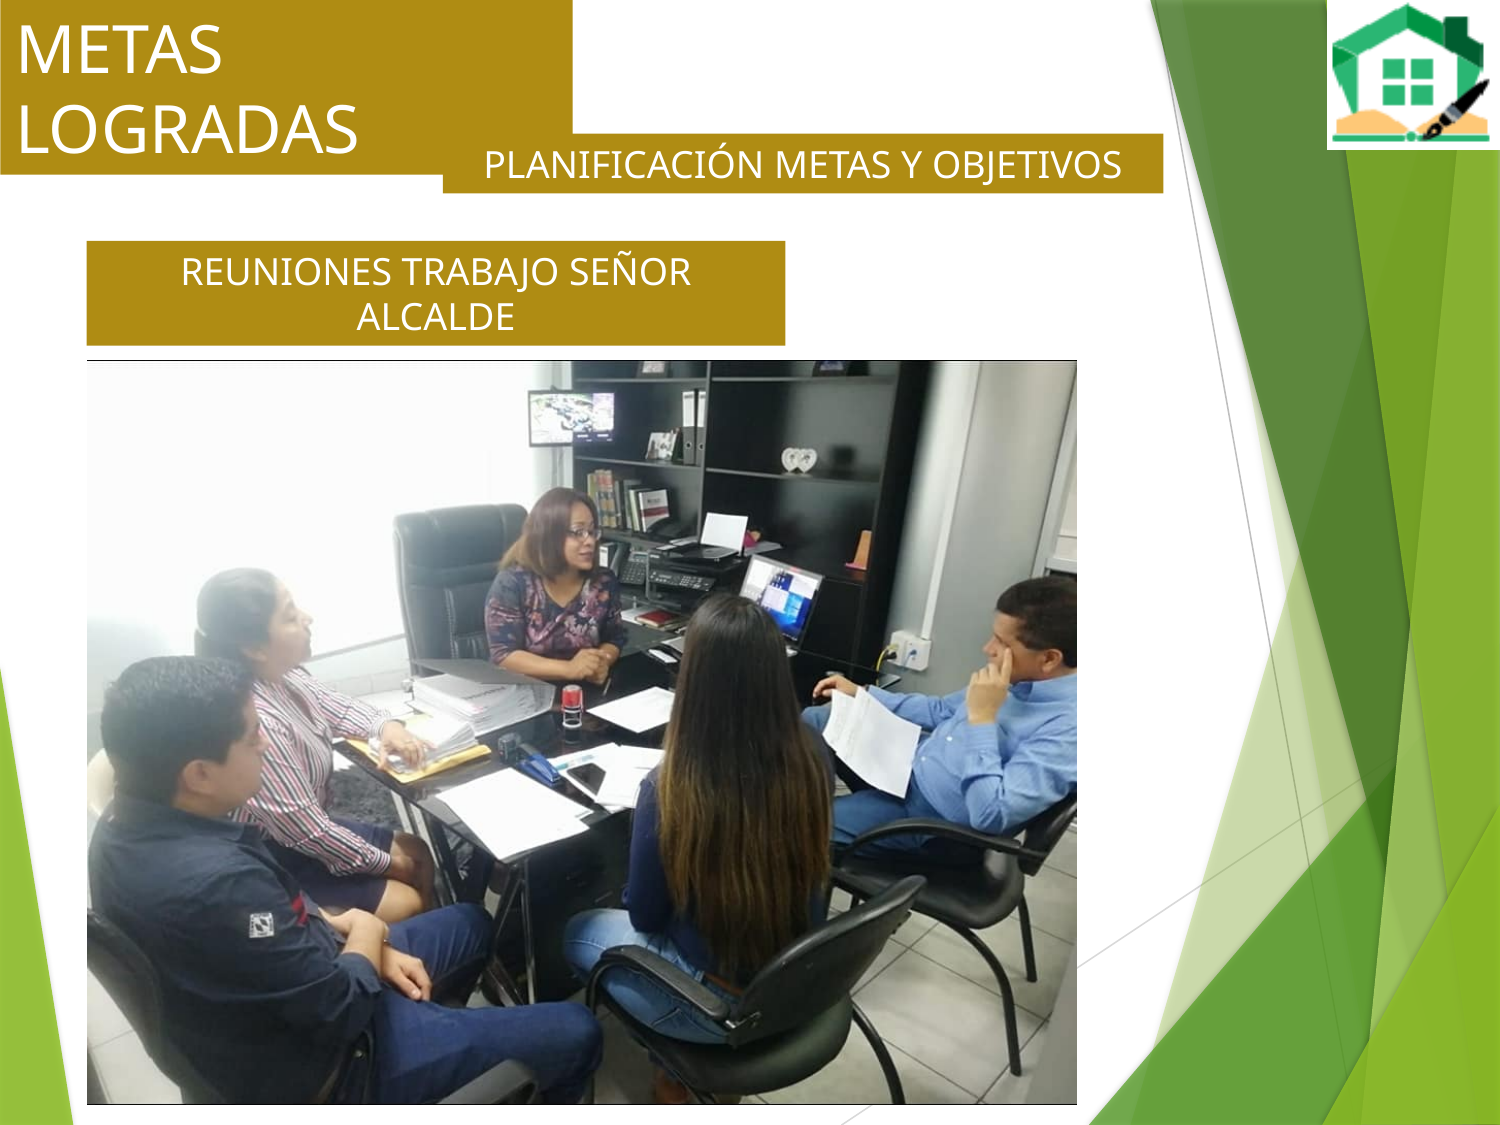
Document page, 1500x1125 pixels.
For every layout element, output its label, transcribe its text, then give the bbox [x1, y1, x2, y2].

text_box REUNIONES TRABAJO SEÑOR ALCALDE [86, 240, 786, 346]
text_box PLANIFICACIÓN METAS Y OBJETIVOS [442, 133, 1164, 194]
text_box METAS LOGRADAS [0, 0, 573, 175]
picture [86, 359, 1077, 1105]
picture [1327, 0, 1500, 151]
